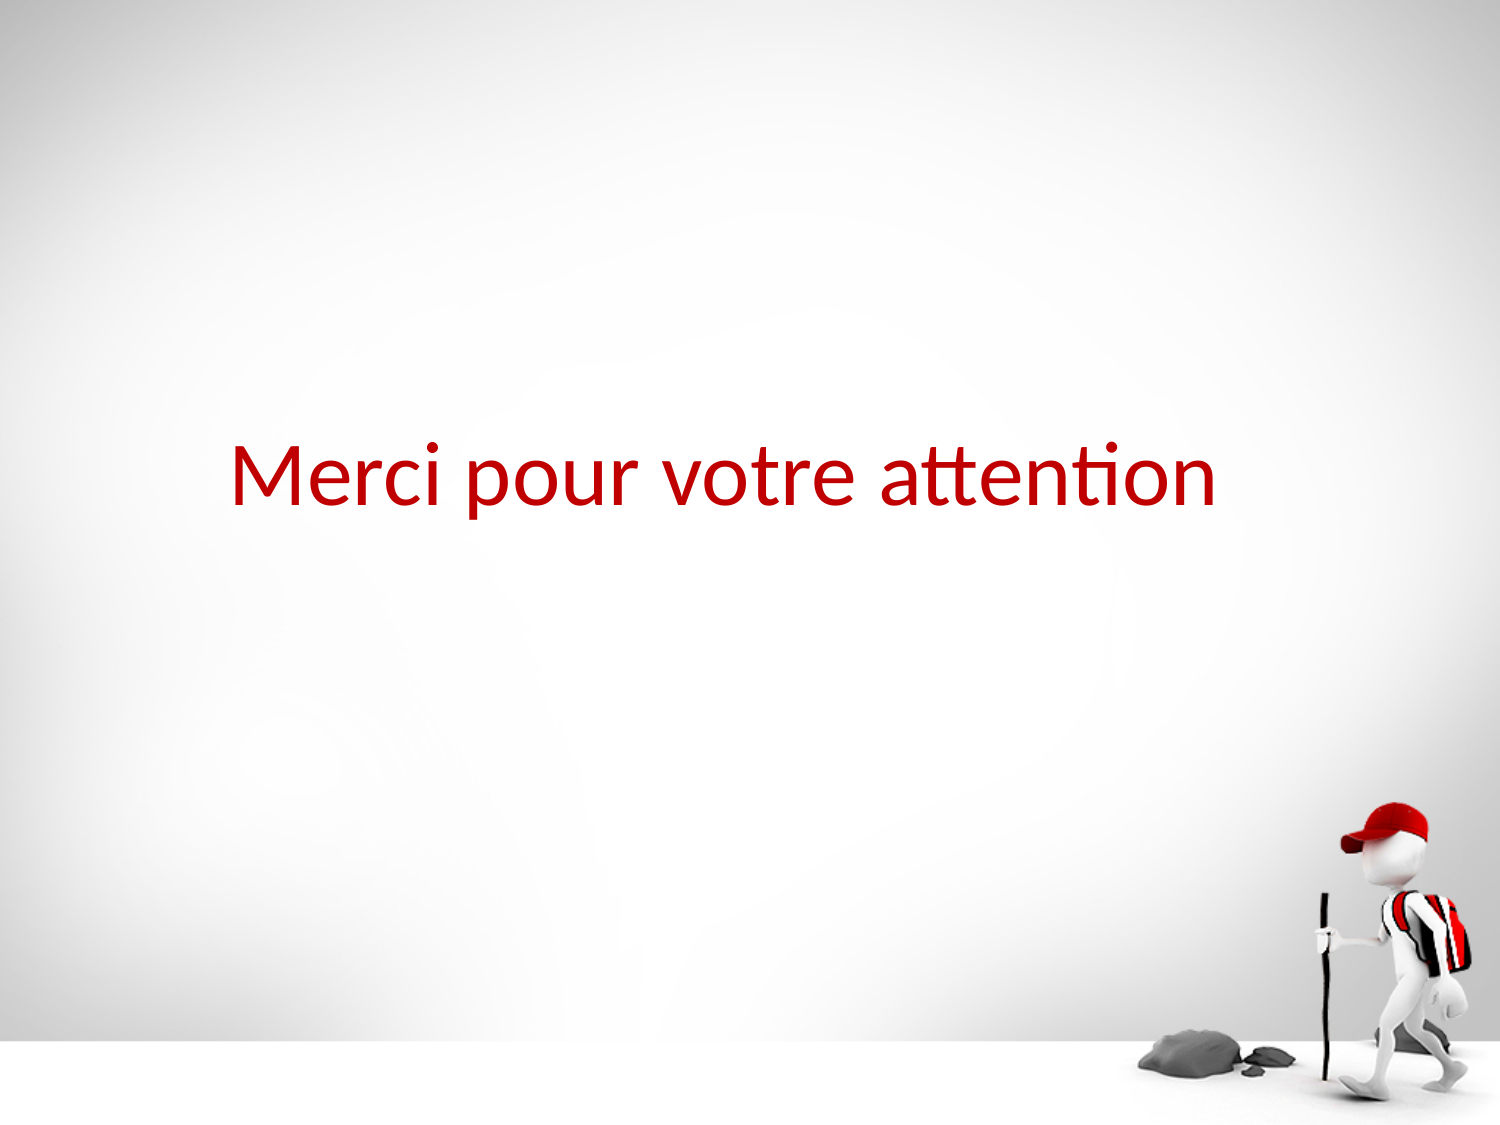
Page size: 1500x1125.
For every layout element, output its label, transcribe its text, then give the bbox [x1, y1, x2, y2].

picture [0, 0, 1500, 1125]
title Merci pour votre attention [70, 375, 1421, 563]
